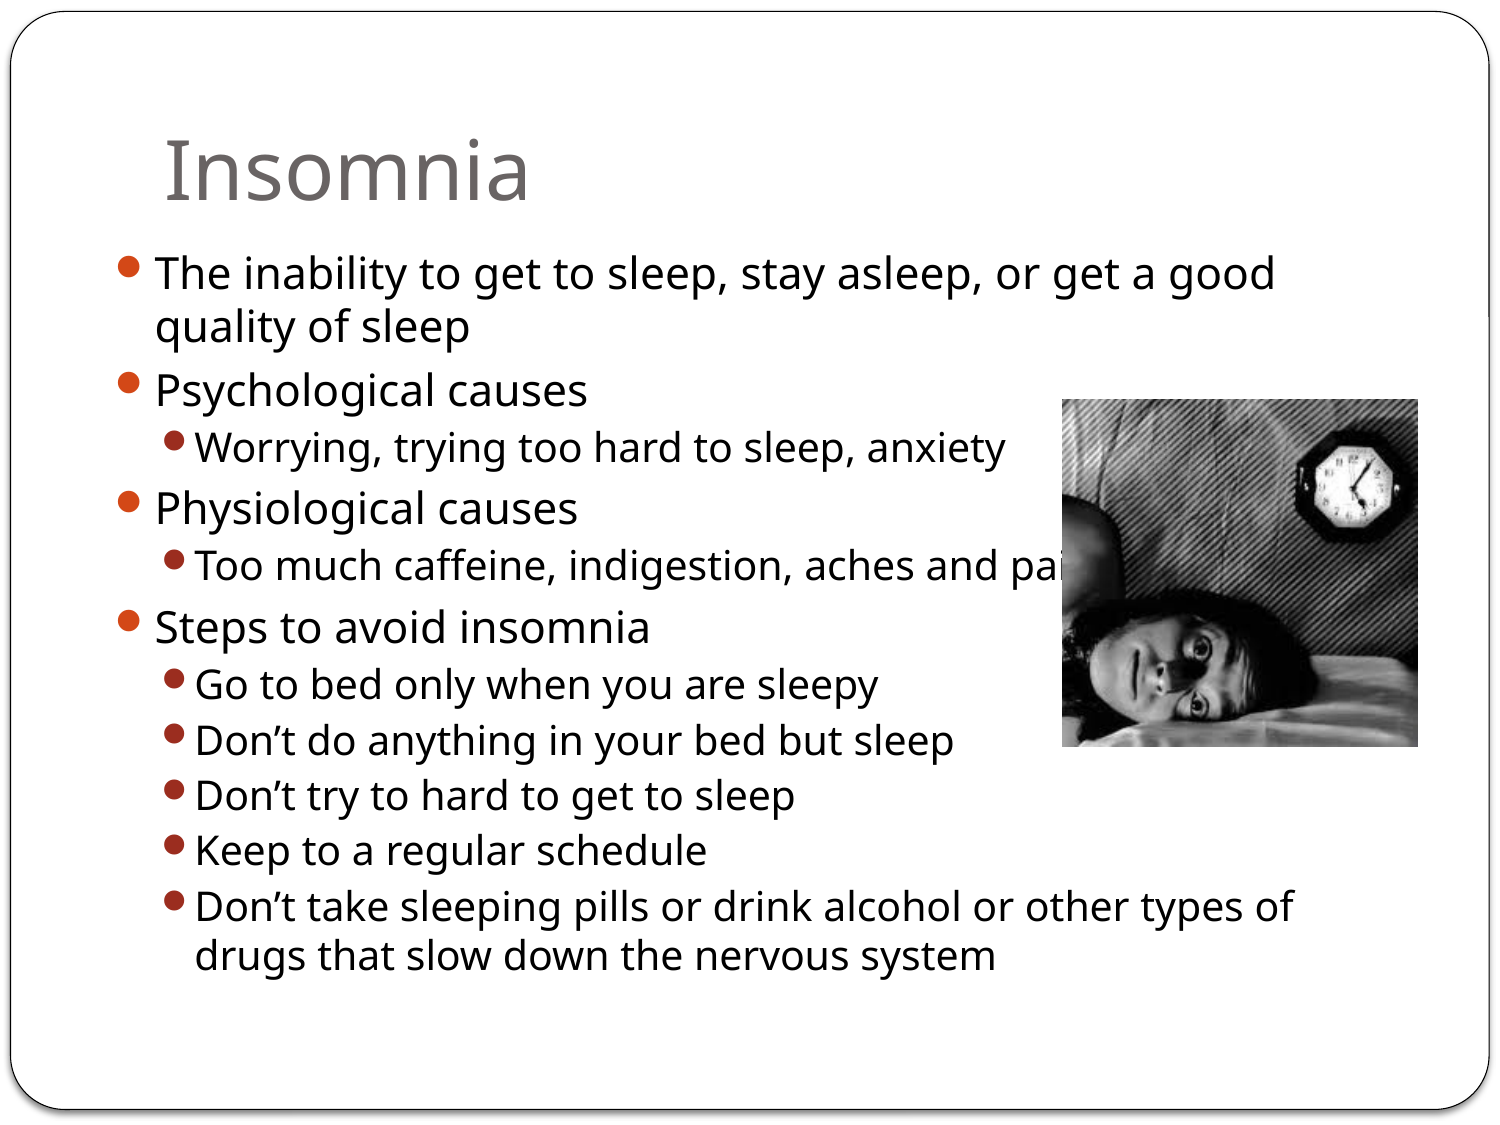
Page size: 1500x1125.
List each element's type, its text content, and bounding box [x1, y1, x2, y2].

picture [1062, 399, 1418, 748]
list The inability to get to sleep, stay asleep, or get a good quality of sleep Psychological causes Worrying, trying too hard to sleep, anxiety Physiological causes Too much caffeine, indigestion, aches and pains Steps to avoid insomnia Go to bed only when you are sleepy Don’t do anything in your bed but sleep Don’t try to hard to get to sleep Keep to a regular schedule Don’t take sleeping pills or drink alcohol or other types of drugs that slow down the nervous system [99, 237, 1425, 988]
title Insomnia [150, 45, 1425, 233]
